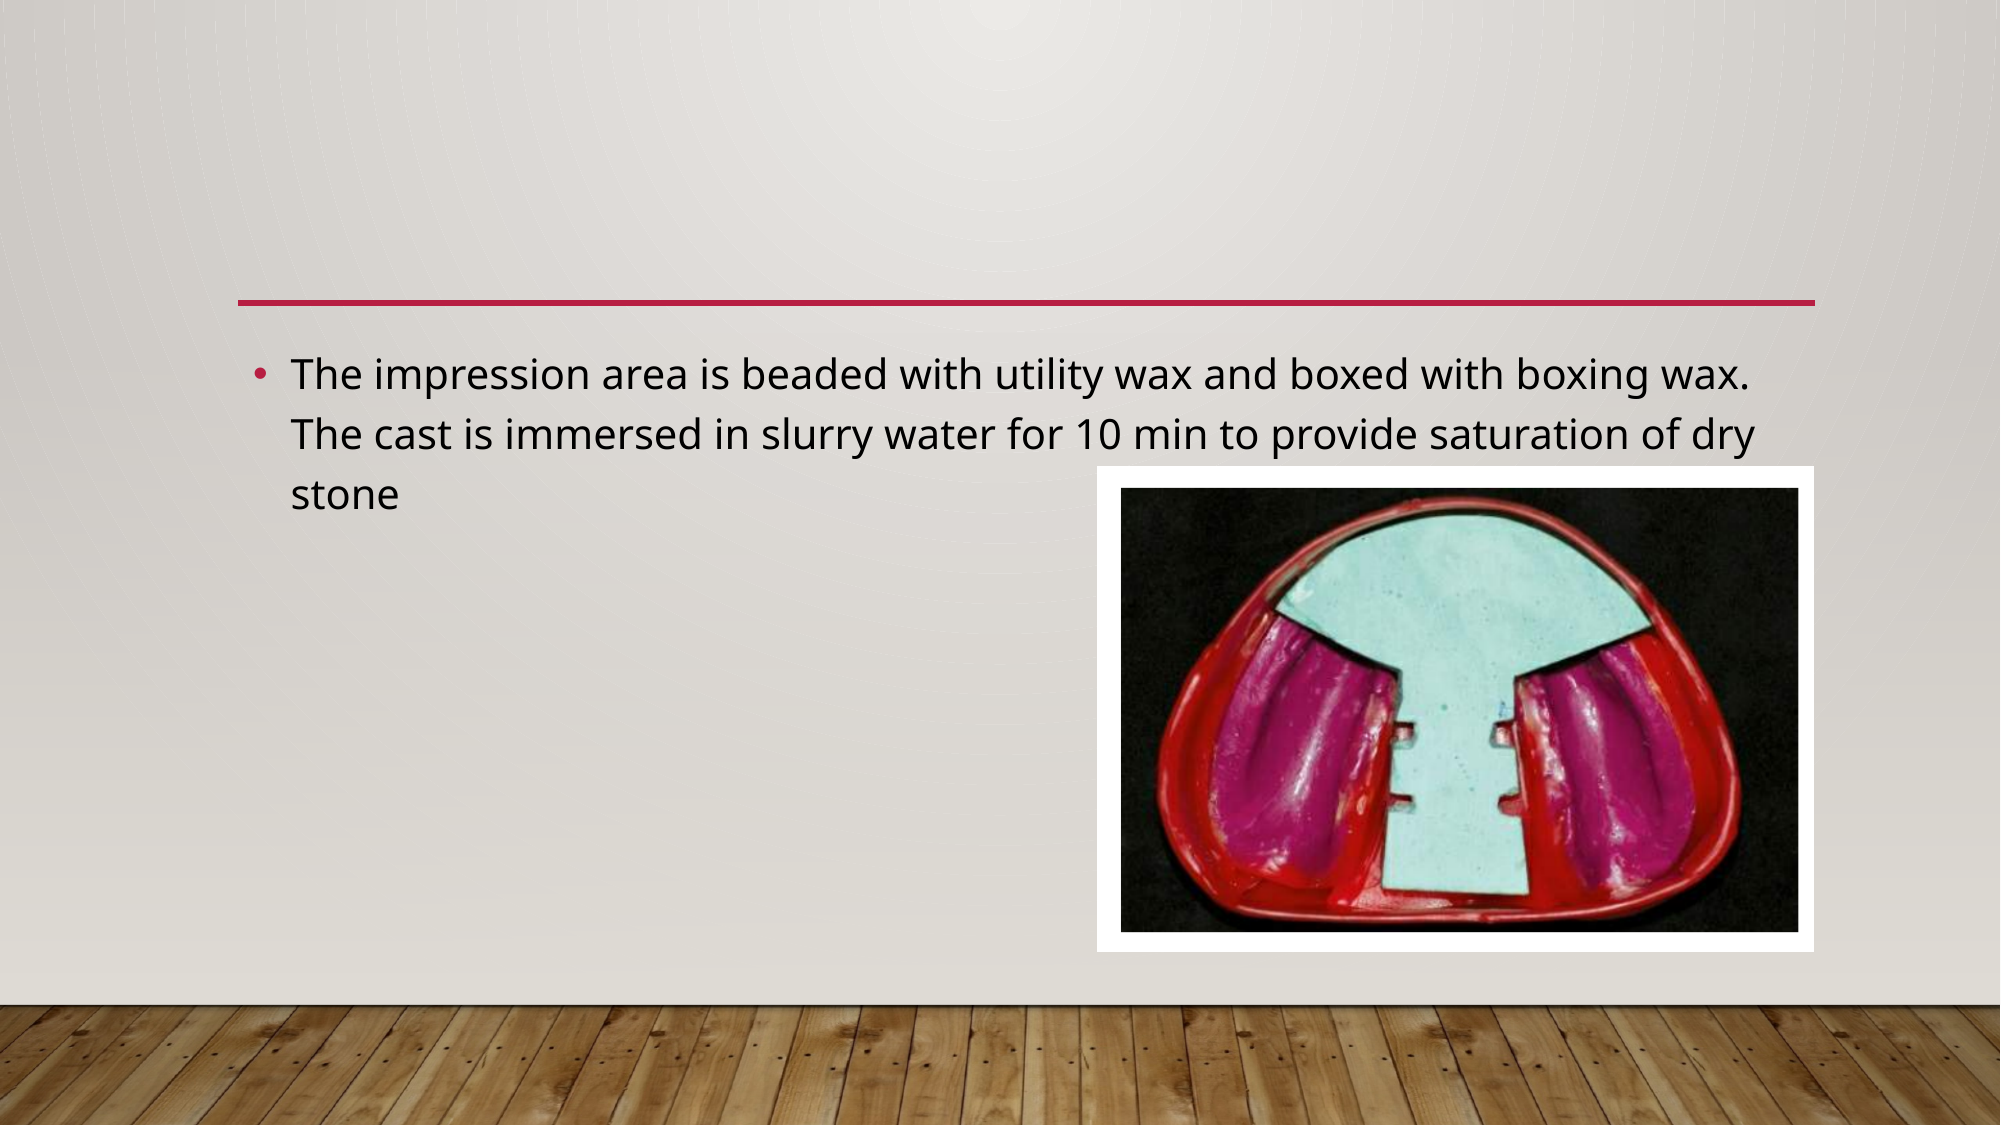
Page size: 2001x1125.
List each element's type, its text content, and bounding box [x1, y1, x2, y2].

picture [1097, 466, 1814, 952]
picture [0, 1005, 2000, 1125]
list The impression area is beaded with utility wax and boxed with boxing wax. The cast is immersed in slurry water for 10 min to provide saturation of dry stone [238, 330, 1814, 897]
